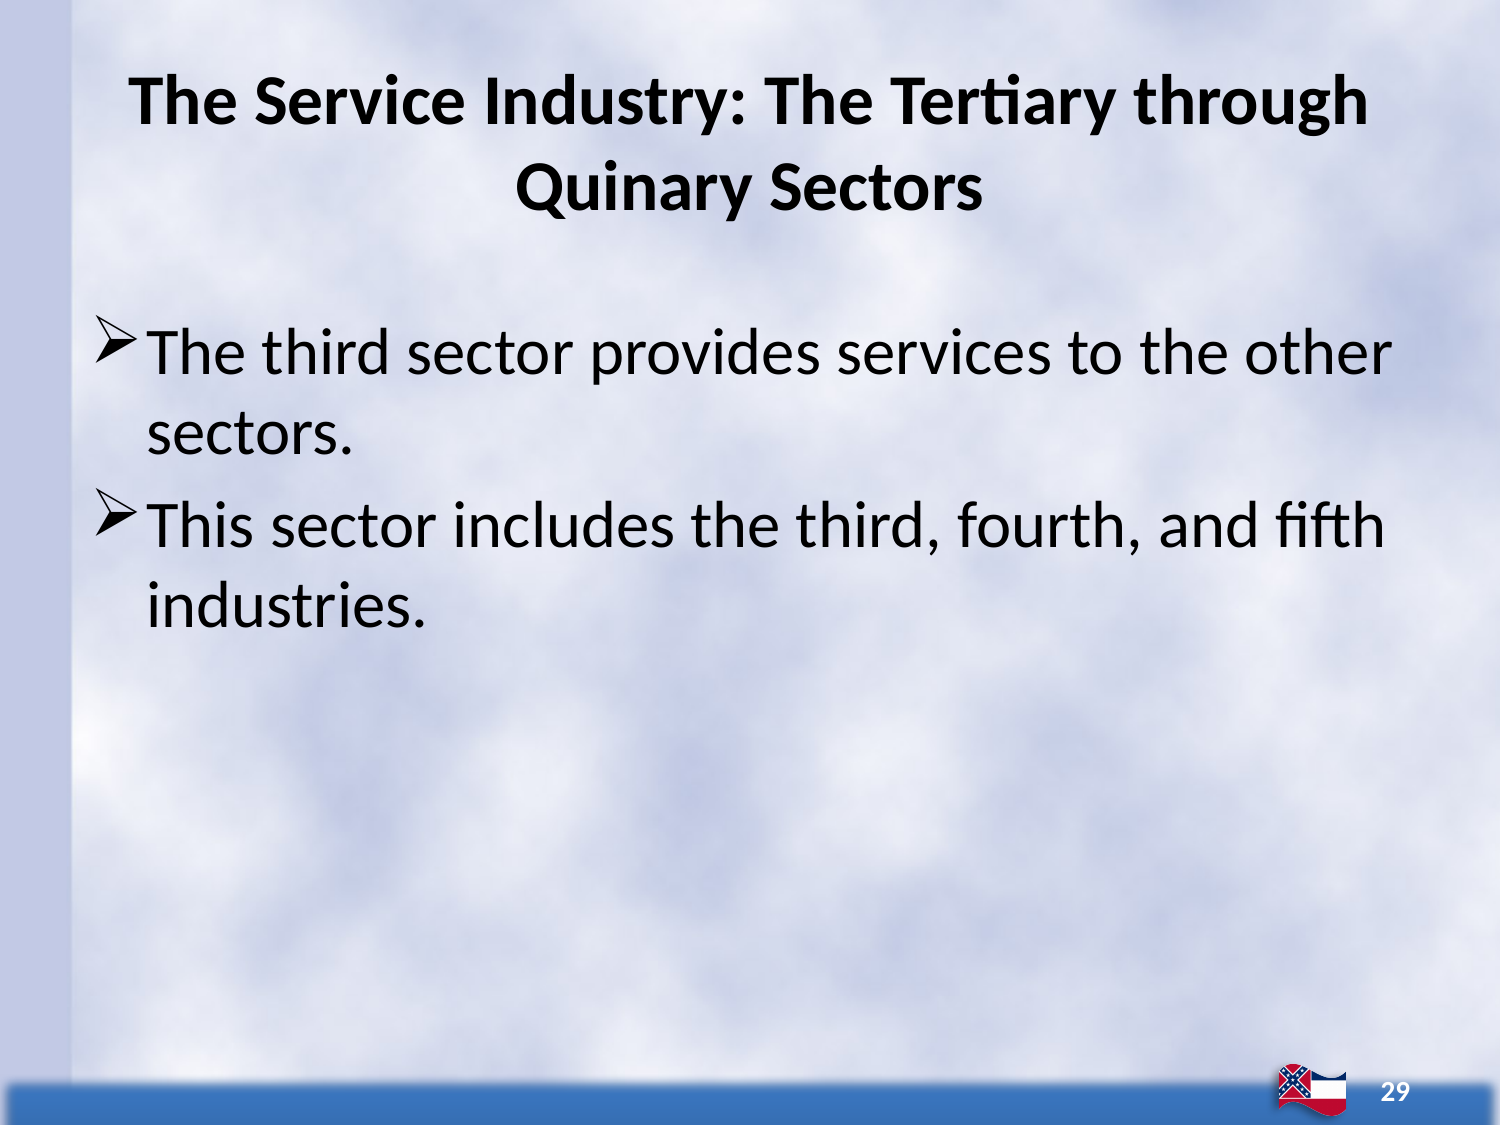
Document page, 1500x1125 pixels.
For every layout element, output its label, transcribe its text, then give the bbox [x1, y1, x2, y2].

title The Service Industry: The Tertiary through Quinary Sectors [75, 45, 1425, 233]
picture [0, 0, 1500, 1125]
slide_number 29 [1074, 1065, 1425, 1125]
list The third sector provides services to the other sectors. This sector includes the third, fourth, and fifth industries. [75, 299, 1425, 1043]
